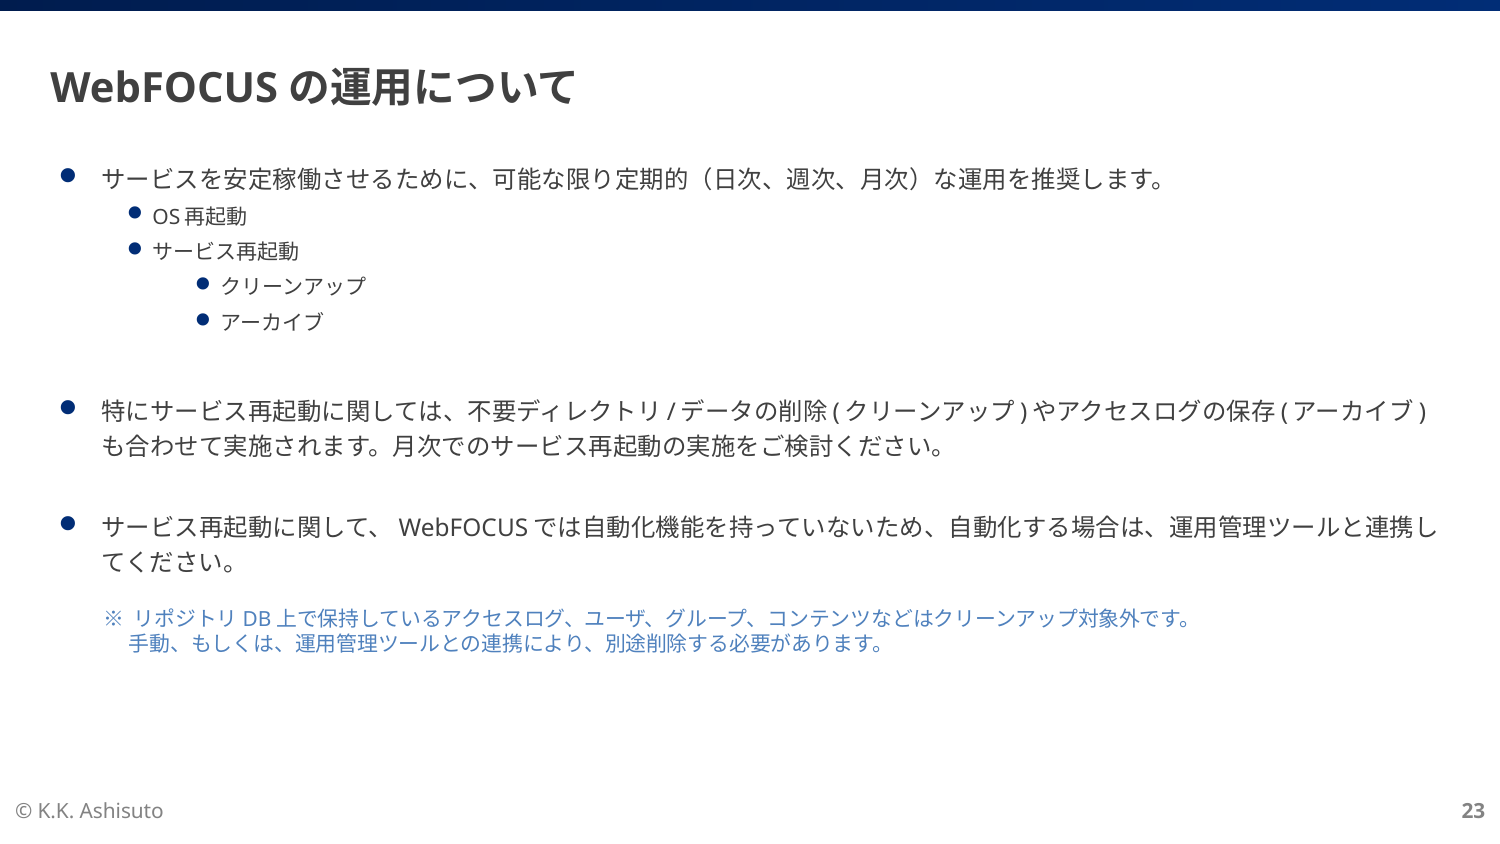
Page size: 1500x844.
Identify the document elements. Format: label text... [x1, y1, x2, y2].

title WebFOCUSの運用について [35, 33, 1465, 139]
list サービスを安定稼働させるために、可能な限り定期的（日次、週次、月次）な運用を推奨します。 OS再起動 サービス再起動 クリーンアップ アーカイブ 特にサービス再起動に関しては、不要ディレクトリ/データの削除(クリーンアップ)やアクセスログの保存(アーカイブ)も合わせて実施されます。月次でのサービス再起動の実施をご検討ください。 サービス再起動に関して、WebFOCUSでは自動化機能を持っていないため、自動化する場合は、運用管理ツールと連携してください。 [35, 150, 1465, 588]
text_box ※ リポジトリDB上で保持しているアクセスログ、ユーザ、グループ、コンテンツなどはクリーンアップ対象外です。 手動、もしくは、運用管理ツールとの連携により、別途削除する必要があります。 [88, 598, 1424, 664]
slide_number 23 [1409, 790, 1500, 836]
footer © K.K. Ashisuto [0, 790, 402, 836]
